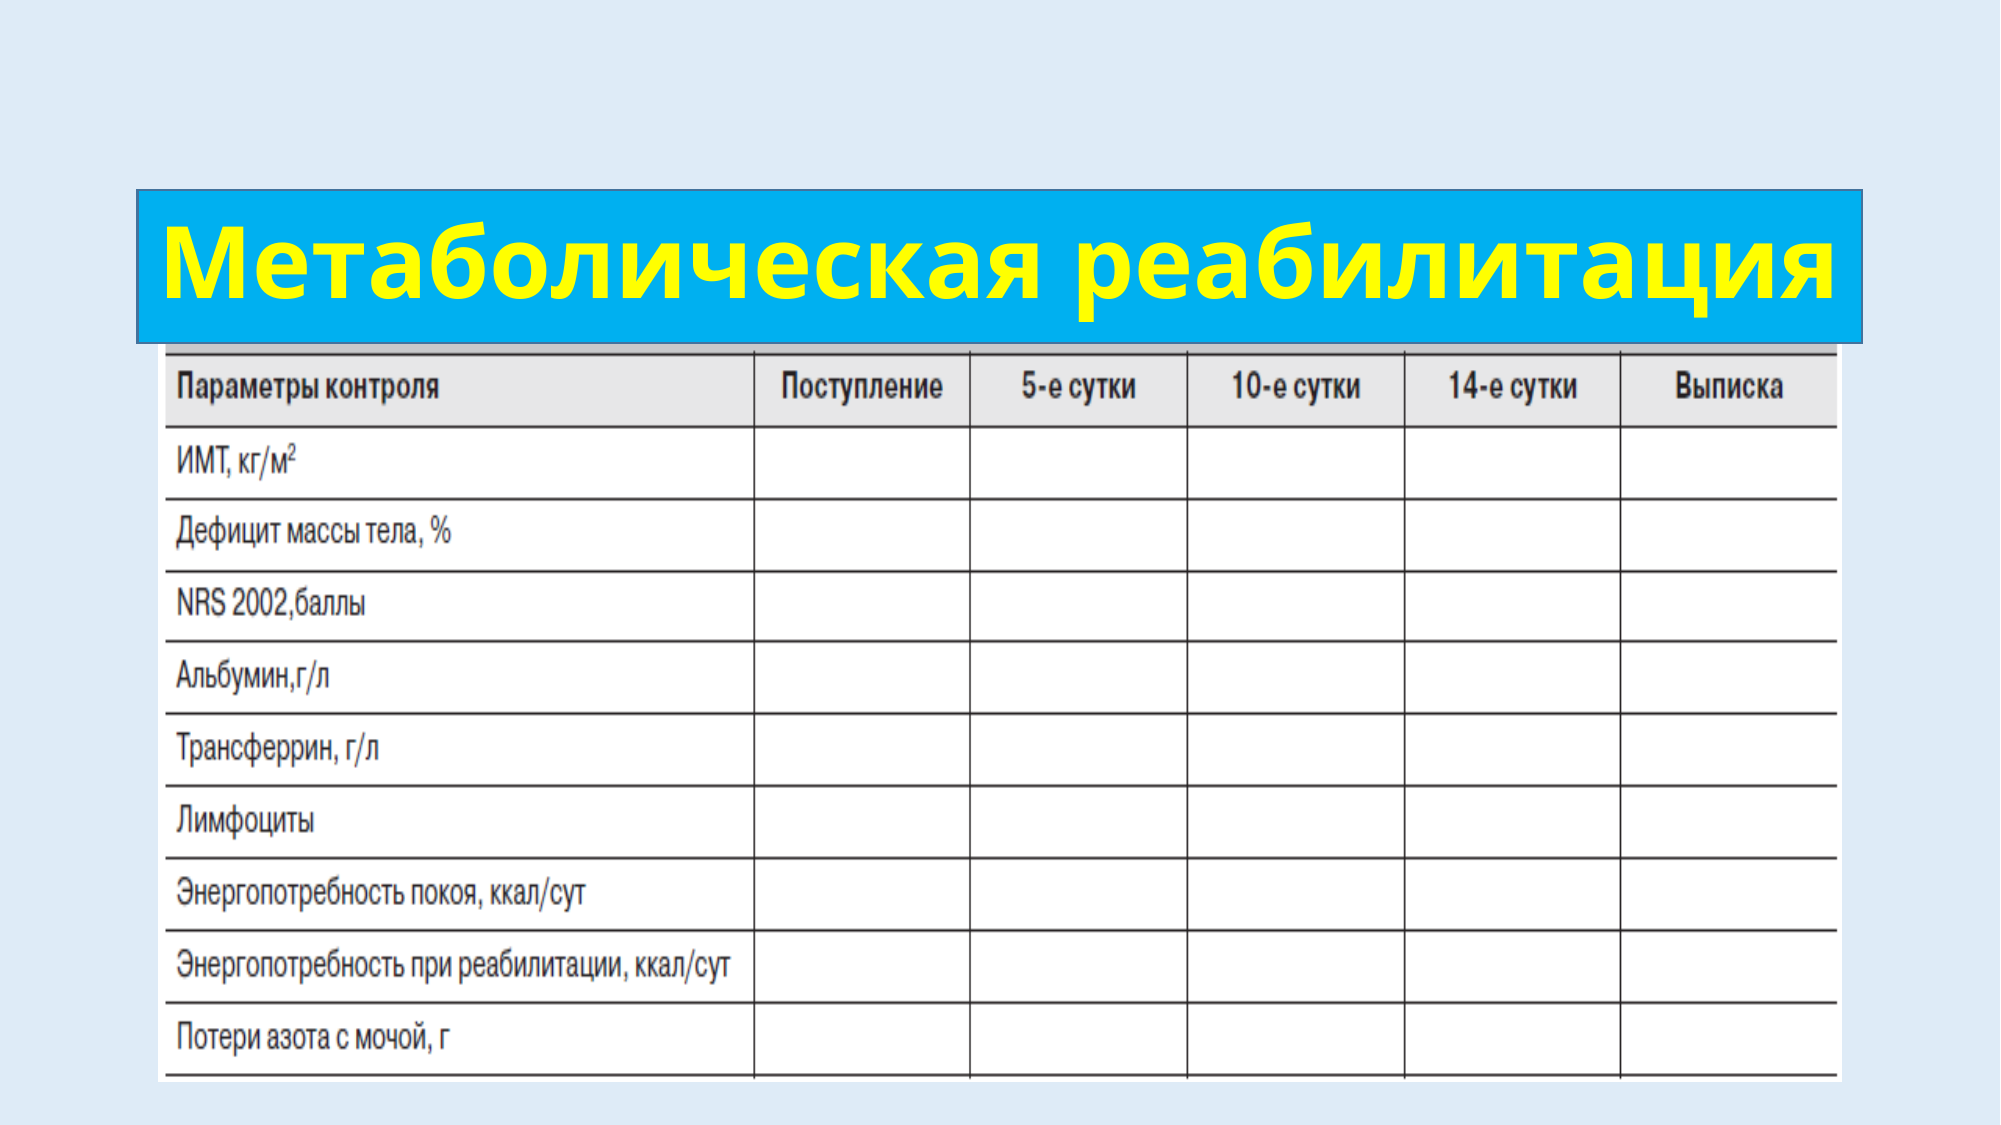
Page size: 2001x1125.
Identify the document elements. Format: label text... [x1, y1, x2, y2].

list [158, 212, 1842, 1082]
title Метаболическая реабилитация [136, 189, 1863, 344]
